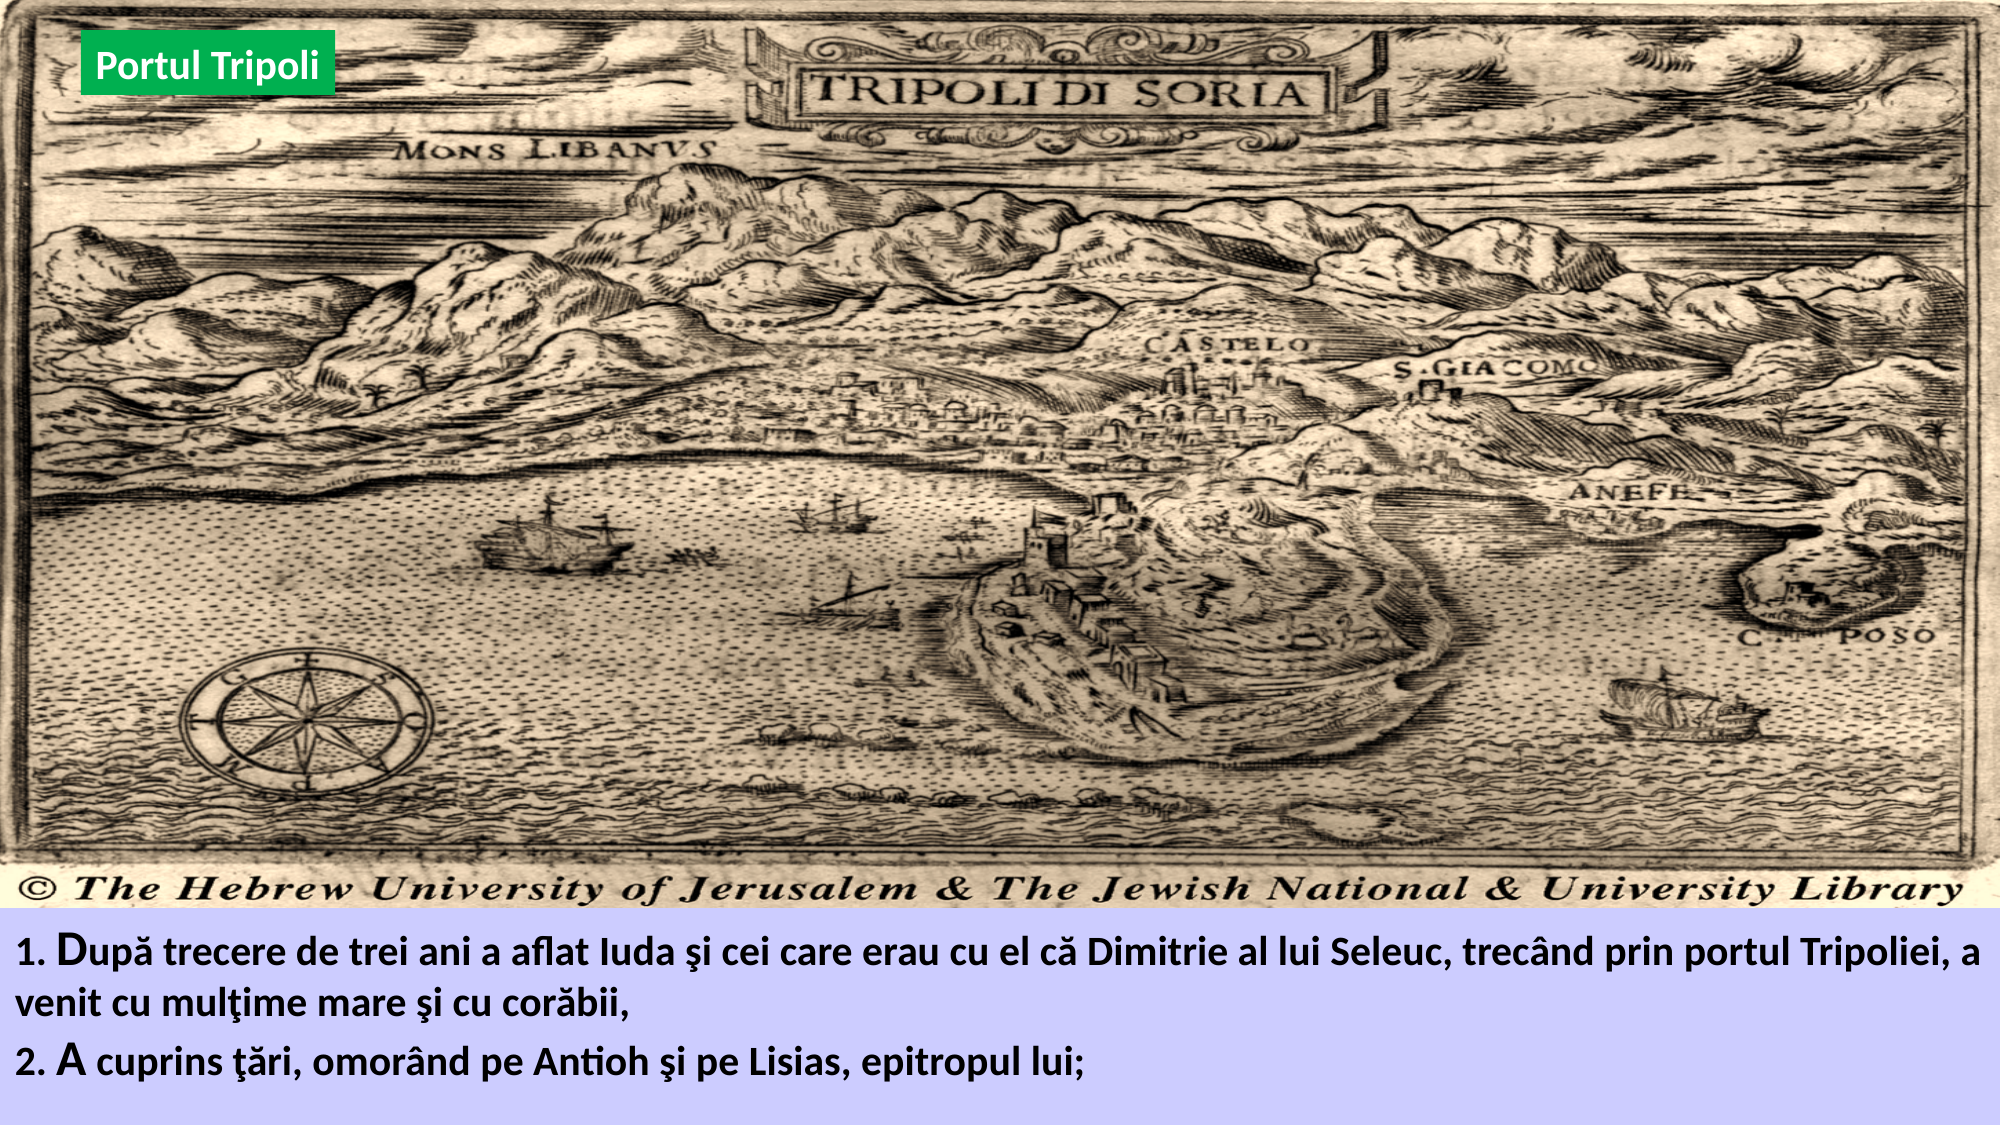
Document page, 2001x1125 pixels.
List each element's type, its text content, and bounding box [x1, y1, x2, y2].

picture [0, 0, 2000, 908]
text_box 1. După trecere de trei ani a aflat Iuda şi cei care erau cu el că Dimitrie al lui Seleuc, trecând prin portul Tripoliei, a venit cu mulţime mare şi cu corăbii, 2. A cuprins ţări, omorând pe Antioh şi pe Lisias, epitropul lui; [0, 908, 2000, 1093]
